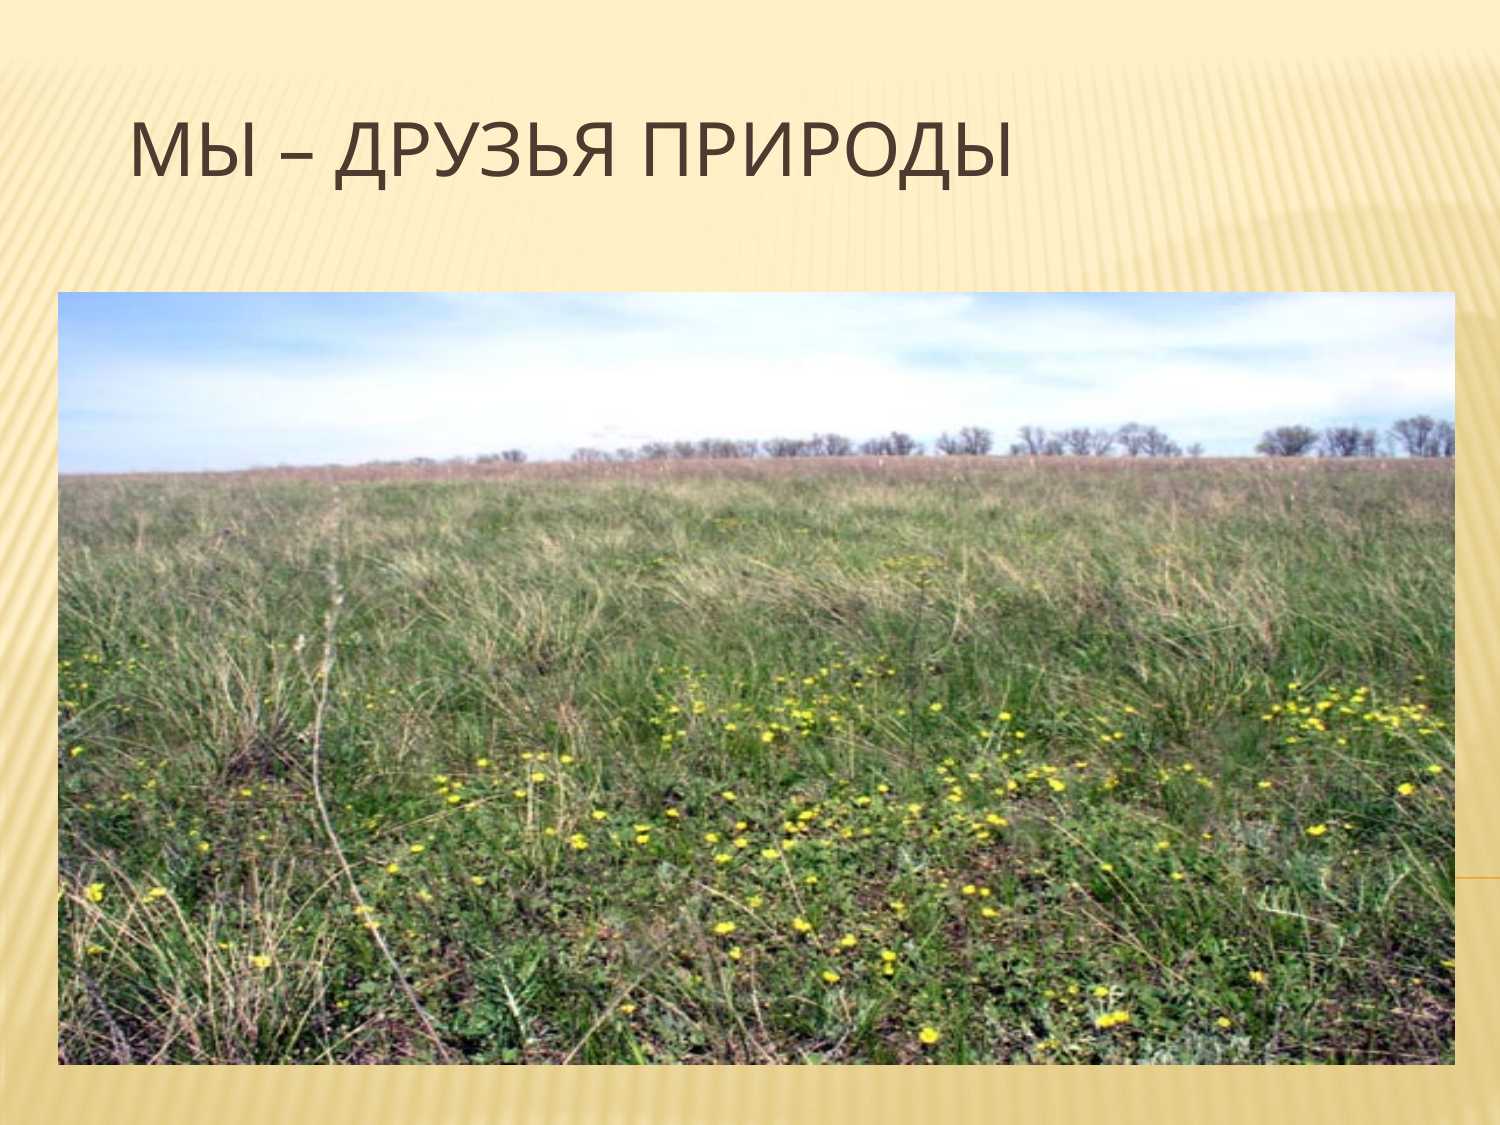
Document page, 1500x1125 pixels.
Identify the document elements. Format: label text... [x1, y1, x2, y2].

picture [58, 292, 1455, 1066]
title Мы – друзья природы [112, 93, 1388, 290]
